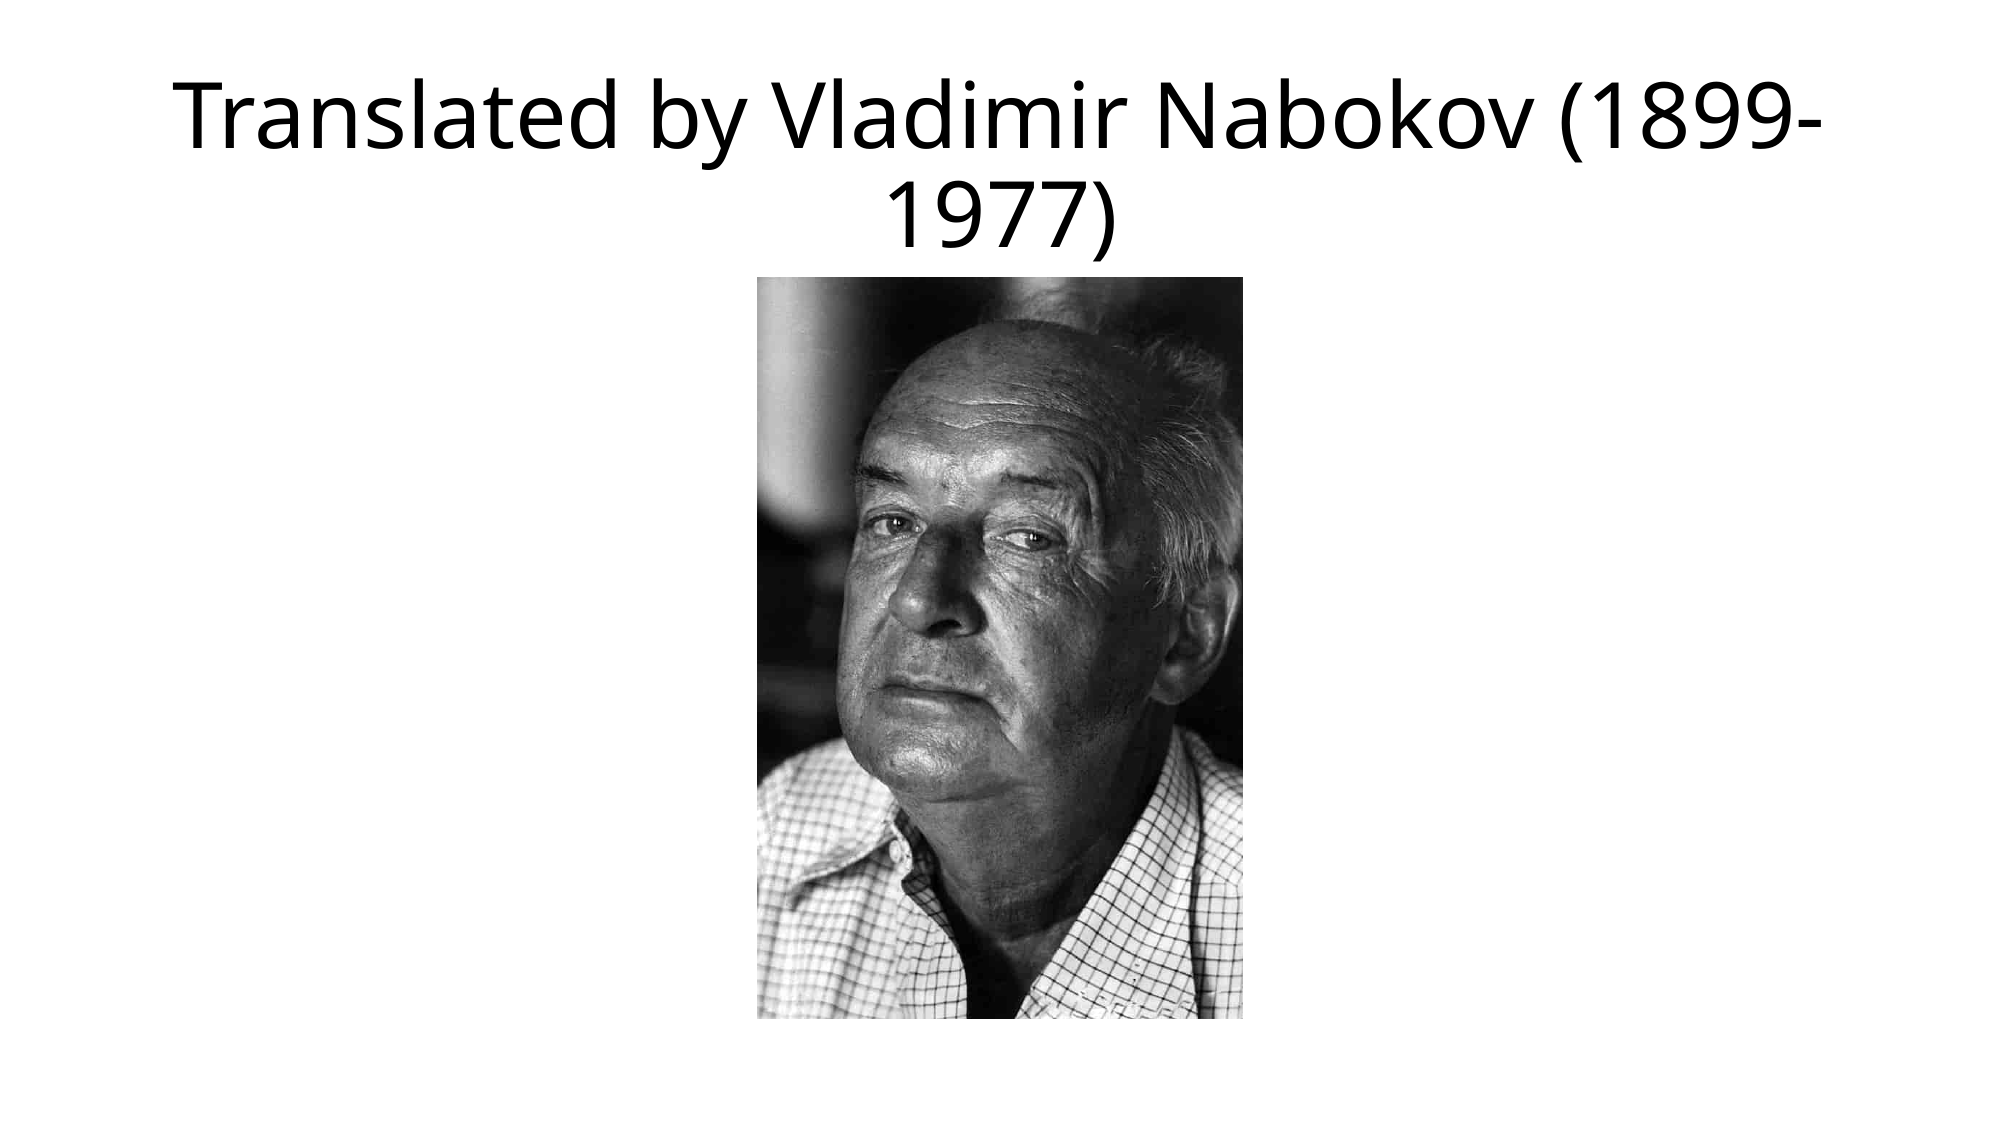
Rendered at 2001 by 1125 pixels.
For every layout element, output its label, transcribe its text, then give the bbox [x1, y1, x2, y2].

picture [756, 277, 1243, 1019]
title Translated by Vladimir Nabokov (1899-1977) [137, 59, 1863, 278]
